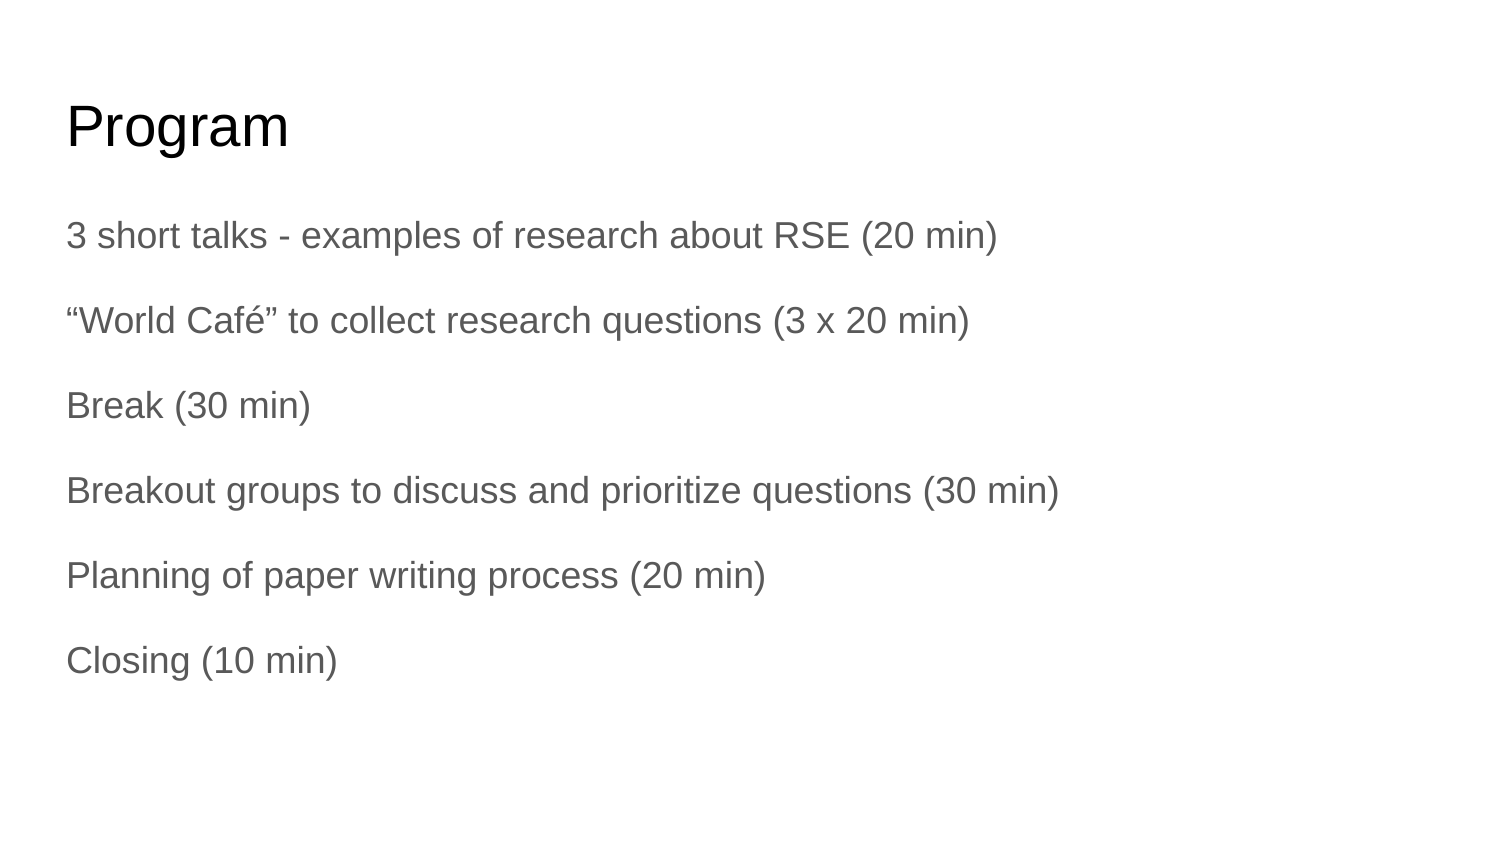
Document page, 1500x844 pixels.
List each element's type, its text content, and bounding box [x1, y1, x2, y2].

title Program [51, 72, 1449, 167]
list 3 short talks - examples of research about RSE (20 min) “World Café” to collect research questions (3 x 20 min) Break (30 min) Breakout groups to discuss and prioritize questions (30 min) Planning of paper writing process (20 min) Closing (10 min) [51, 189, 1449, 750]
